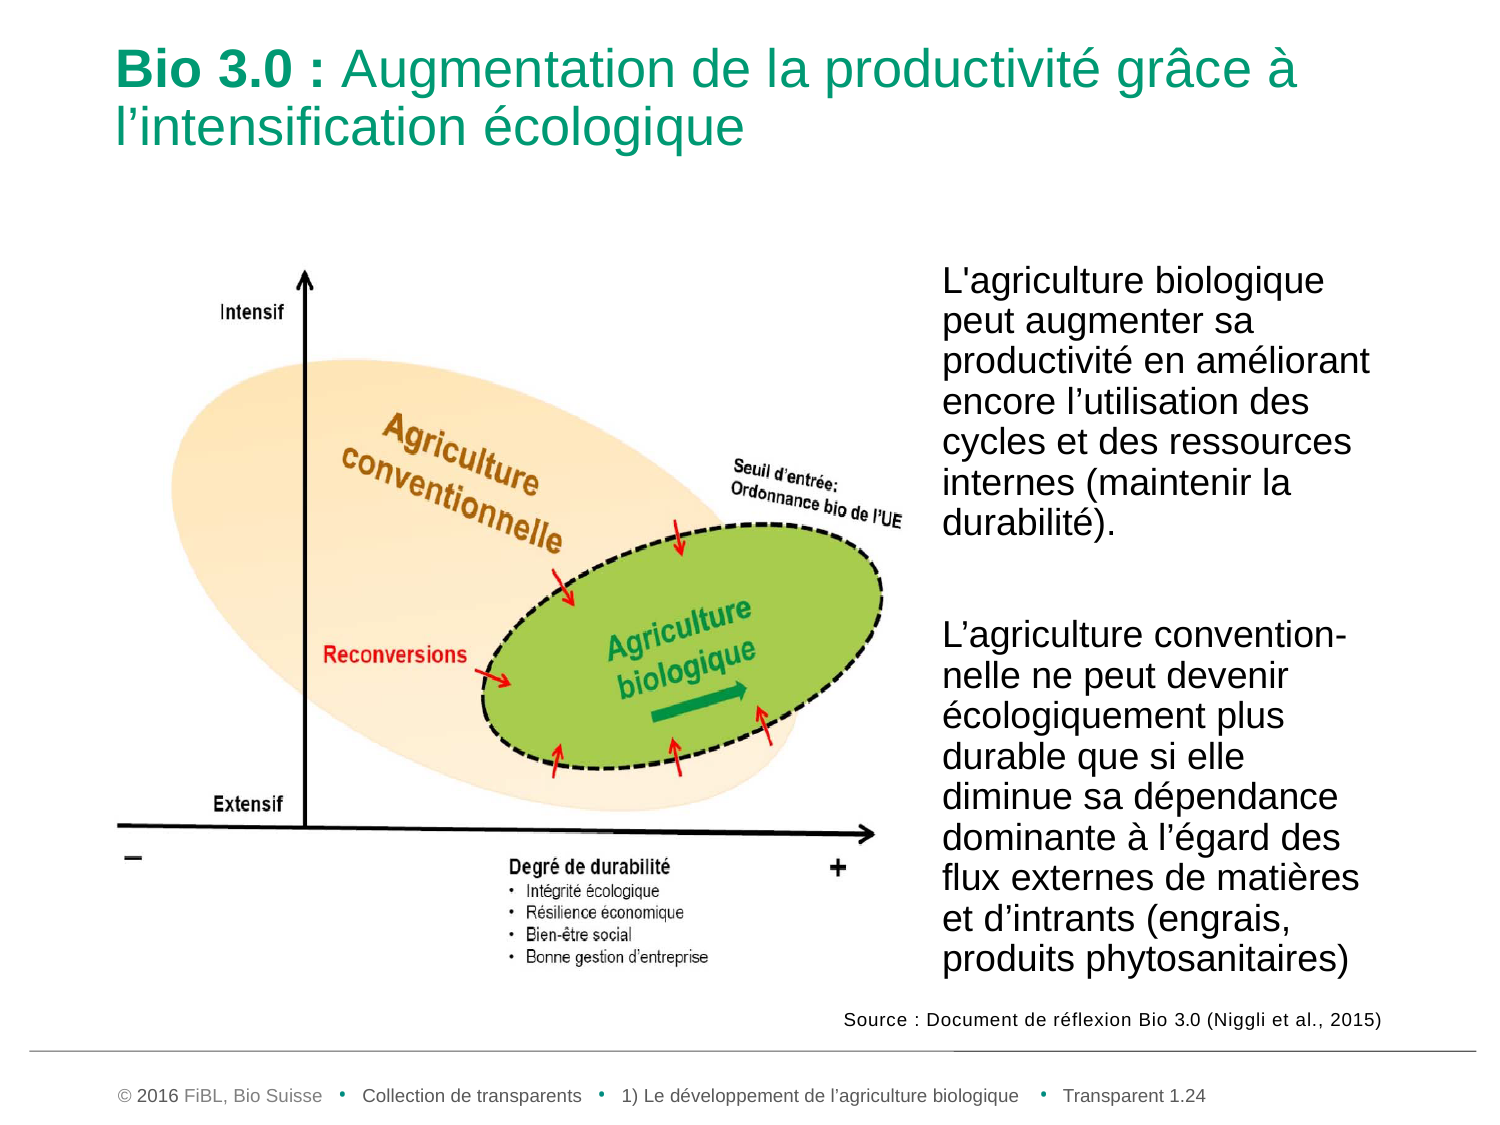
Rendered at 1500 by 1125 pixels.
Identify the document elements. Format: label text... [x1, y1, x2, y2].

title Bio 3.0 : Augmentation de la productivité grâce à l’intensification écologique [100, 59, 1397, 138]
list L'agriculture biologique peut augmenter sa productivité en améliorant encore l’utilisation des cycles et des ressources internes (maintenir la durabilité). L’agriculture convention-nelle ne peut devenir écologiquement plus durable que si elle diminue sa dépendance dominante à l’égard des flux externes de matières et d’intrants (engrais, produits phytosanitaires) [927, 253, 1397, 988]
picture [110, 253, 908, 976]
list Source : Document de réflexion Bio 3.0 (Niggli et al., 2015) [103, 1000, 1397, 1047]
